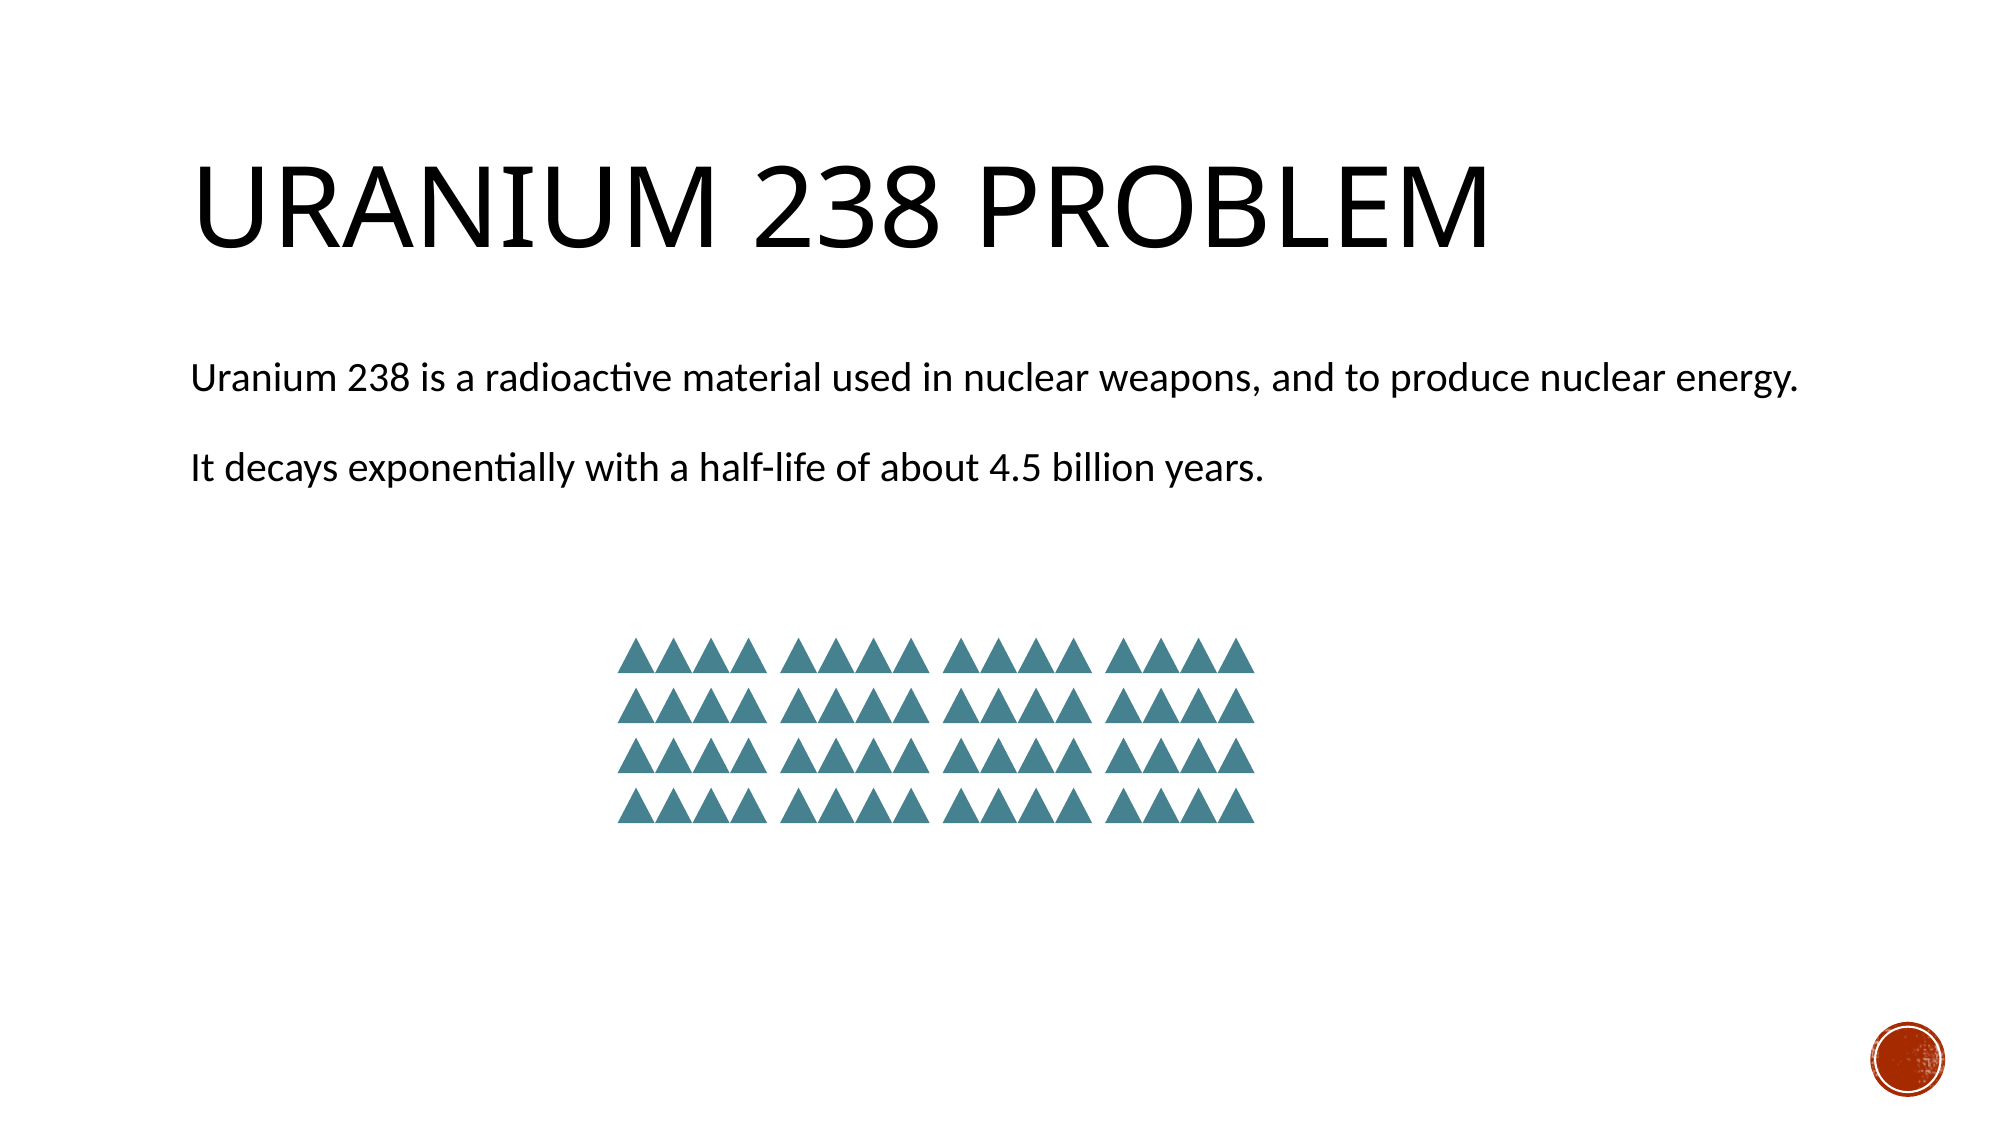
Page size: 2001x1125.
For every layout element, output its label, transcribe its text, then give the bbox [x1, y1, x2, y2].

text_box [655, 687, 692, 724]
text_box [1142, 737, 1180, 774]
text_box [1180, 687, 1217, 724]
text_box [780, 687, 817, 724]
text_box [1055, 787, 1093, 824]
text_box [730, 687, 768, 724]
text_box [692, 737, 730, 774]
text_box [655, 637, 692, 674]
list Uranium 238 is a radioactive material used in nuclear weapons, and to produce nuclear energy. It decays exponentially with a half-life of about 4.5 billion years. [175, 348, 1826, 549]
text_box [1217, 787, 1255, 824]
text_box [855, 637, 892, 674]
text_box [892, 687, 930, 724]
text_box [617, 737, 655, 774]
text_box [780, 787, 817, 824]
text_box [892, 637, 930, 674]
text_box [942, 637, 980, 674]
text_box [1055, 737, 1093, 774]
text_box [980, 687, 1017, 724]
text_box [1017, 687, 1055, 724]
text_box [1017, 737, 1055, 774]
text_box [817, 637, 855, 674]
text_box [855, 737, 892, 774]
text_box [617, 687, 655, 724]
text_box [942, 737, 980, 774]
text_box [1055, 687, 1093, 724]
text_box [817, 787, 855, 824]
text_box [617, 787, 655, 824]
text_box [1017, 787, 1055, 824]
text_box [942, 687, 980, 724]
text_box [892, 737, 930, 774]
text_box [817, 687, 855, 724]
text_box [692, 637, 730, 674]
text_box [655, 787, 692, 824]
text_box [692, 687, 730, 724]
text_box [730, 787, 768, 824]
text_box [980, 637, 1017, 674]
text_box [1217, 637, 1255, 674]
text_box [1055, 637, 1093, 674]
text_box [1180, 637, 1217, 674]
text_box [1142, 687, 1180, 724]
text_box [1105, 737, 1142, 774]
text_box [1180, 737, 1217, 774]
text_box [730, 737, 768, 774]
text_box [1142, 787, 1180, 824]
text_box [980, 737, 1017, 774]
text_box [892, 787, 930, 824]
text_box [780, 637, 817, 674]
text_box [855, 787, 892, 824]
text_box [1105, 787, 1142, 824]
text_box [1180, 787, 1217, 824]
text_box [730, 637, 768, 674]
text_box [1217, 687, 1255, 724]
title Uranium 238 Problem [175, 79, 1826, 344]
text_box [1105, 687, 1142, 724]
text_box [817, 737, 855, 774]
text_box [1017, 637, 1055, 674]
text_box [617, 637, 655, 674]
text_box [980, 787, 1017, 824]
text_box [855, 687, 892, 724]
text_box [655, 737, 692, 774]
text_box [1142, 637, 1180, 674]
text_box [692, 787, 730, 824]
text_box [780, 737, 817, 774]
text_box [1105, 637, 1142, 674]
text_box [1217, 737, 1255, 774]
text_box [942, 787, 980, 824]
